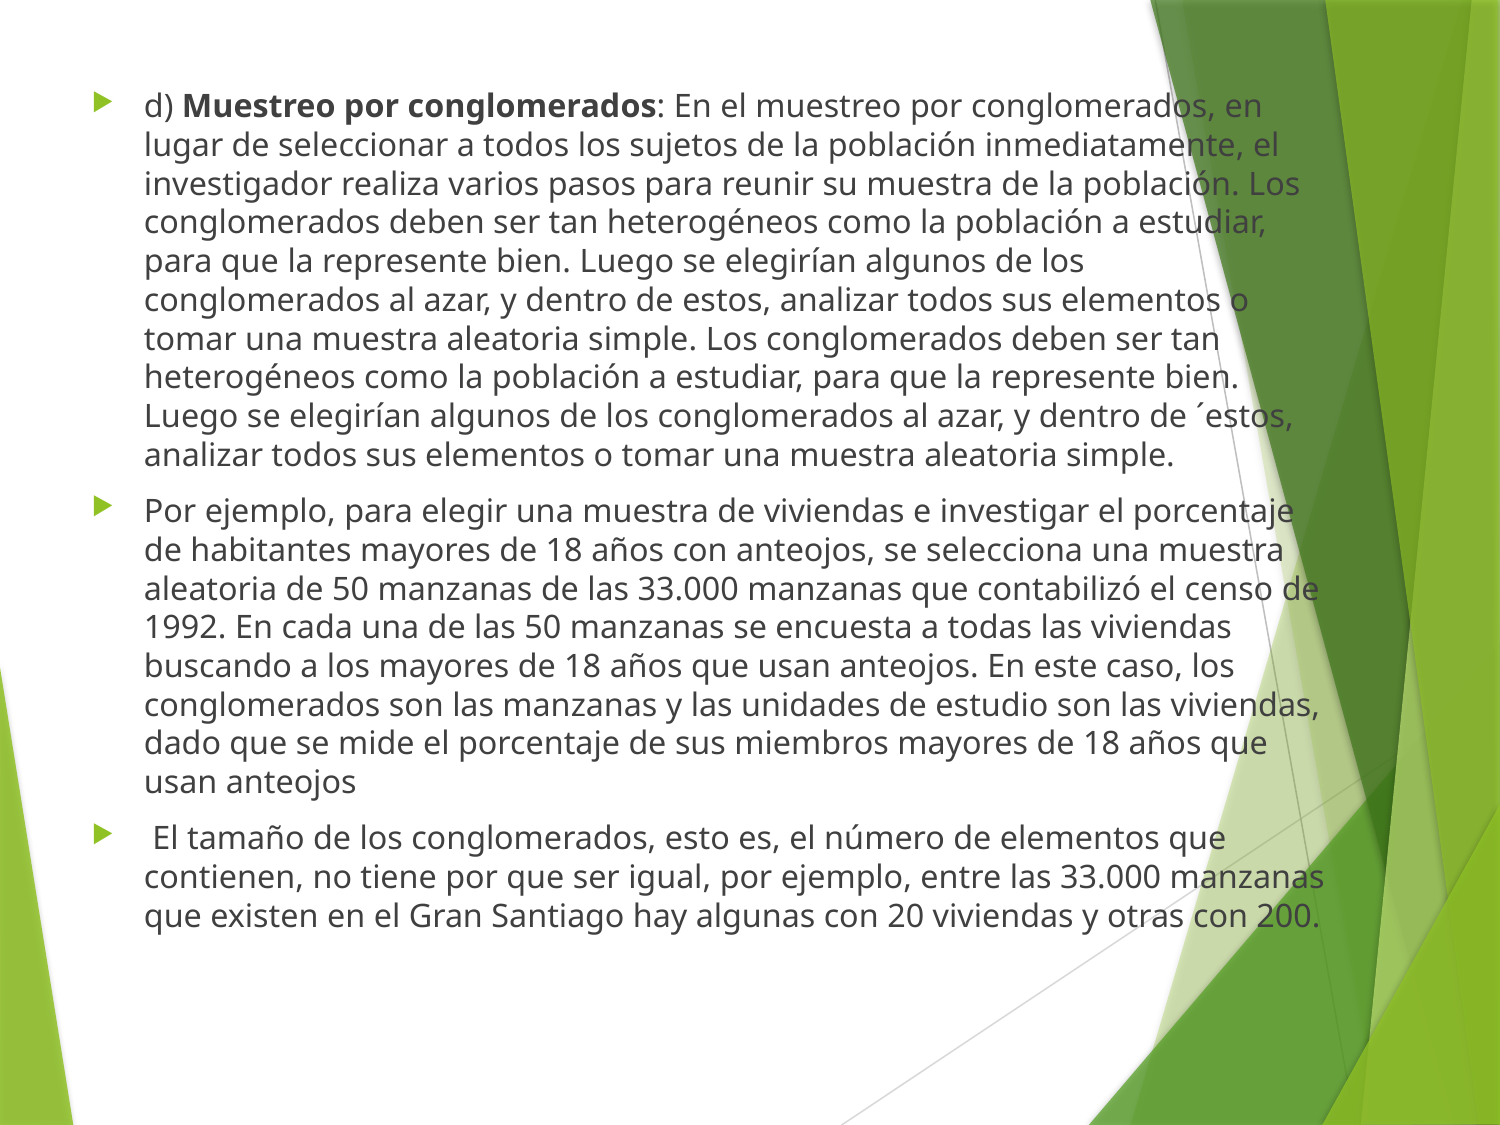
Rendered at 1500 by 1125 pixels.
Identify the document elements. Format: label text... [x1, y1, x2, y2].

list d) Muestreo por conglomerados: En el muestreo por conglomerados, en lugar de seleccionar a todos los sujetos de la población inmediatamente, el investigador realiza varios pasos para reunir su muestra de la población. Los conglomerados deben ser tan heterogéneos como la población a estudiar, para que la represente bien. Luego se elegirían algunos de los conglomerados al azar, y dentro de estos, analizar todos sus elementos o tomar una muestra aleatoria simple. Los conglomerados deben ser tan heterogéneos como la población a estudiar, para que la represente bien. Luego se elegirían algunos de los conglomerados al azar, y dentro de ´estos, analizar todos sus elementos o tomar una muestra aleatoria simple. Por ejemplo, para elegir una muestra de viviendas e investigar el porcentaje de habitantes mayores de 18 años con anteojos, se selecciona una muestra aleatoria de 50 manzanas de las 33.000 manzanas que contabilizó el censo de 1992. En cada una de las 50 manzanas se encuesta a todas las viviendas buscando a los mayores de 18 años que usan anteojos. En este caso, los conglomerados son las manzanas y las unidades de estudio son las viviendas, dado que se mide el porcentaje de sus miembros mayores de 18 años que usan anteojos El tamaño de los conglomerados, esto es, el número de elementos que contienen, no tiene por que ser igual, por ejemplo, entre las 33.000 manzanas que existen en el Gran Santiago hay algunas con 20 viviendas y otras con 200. [76, 78, 1341, 976]
